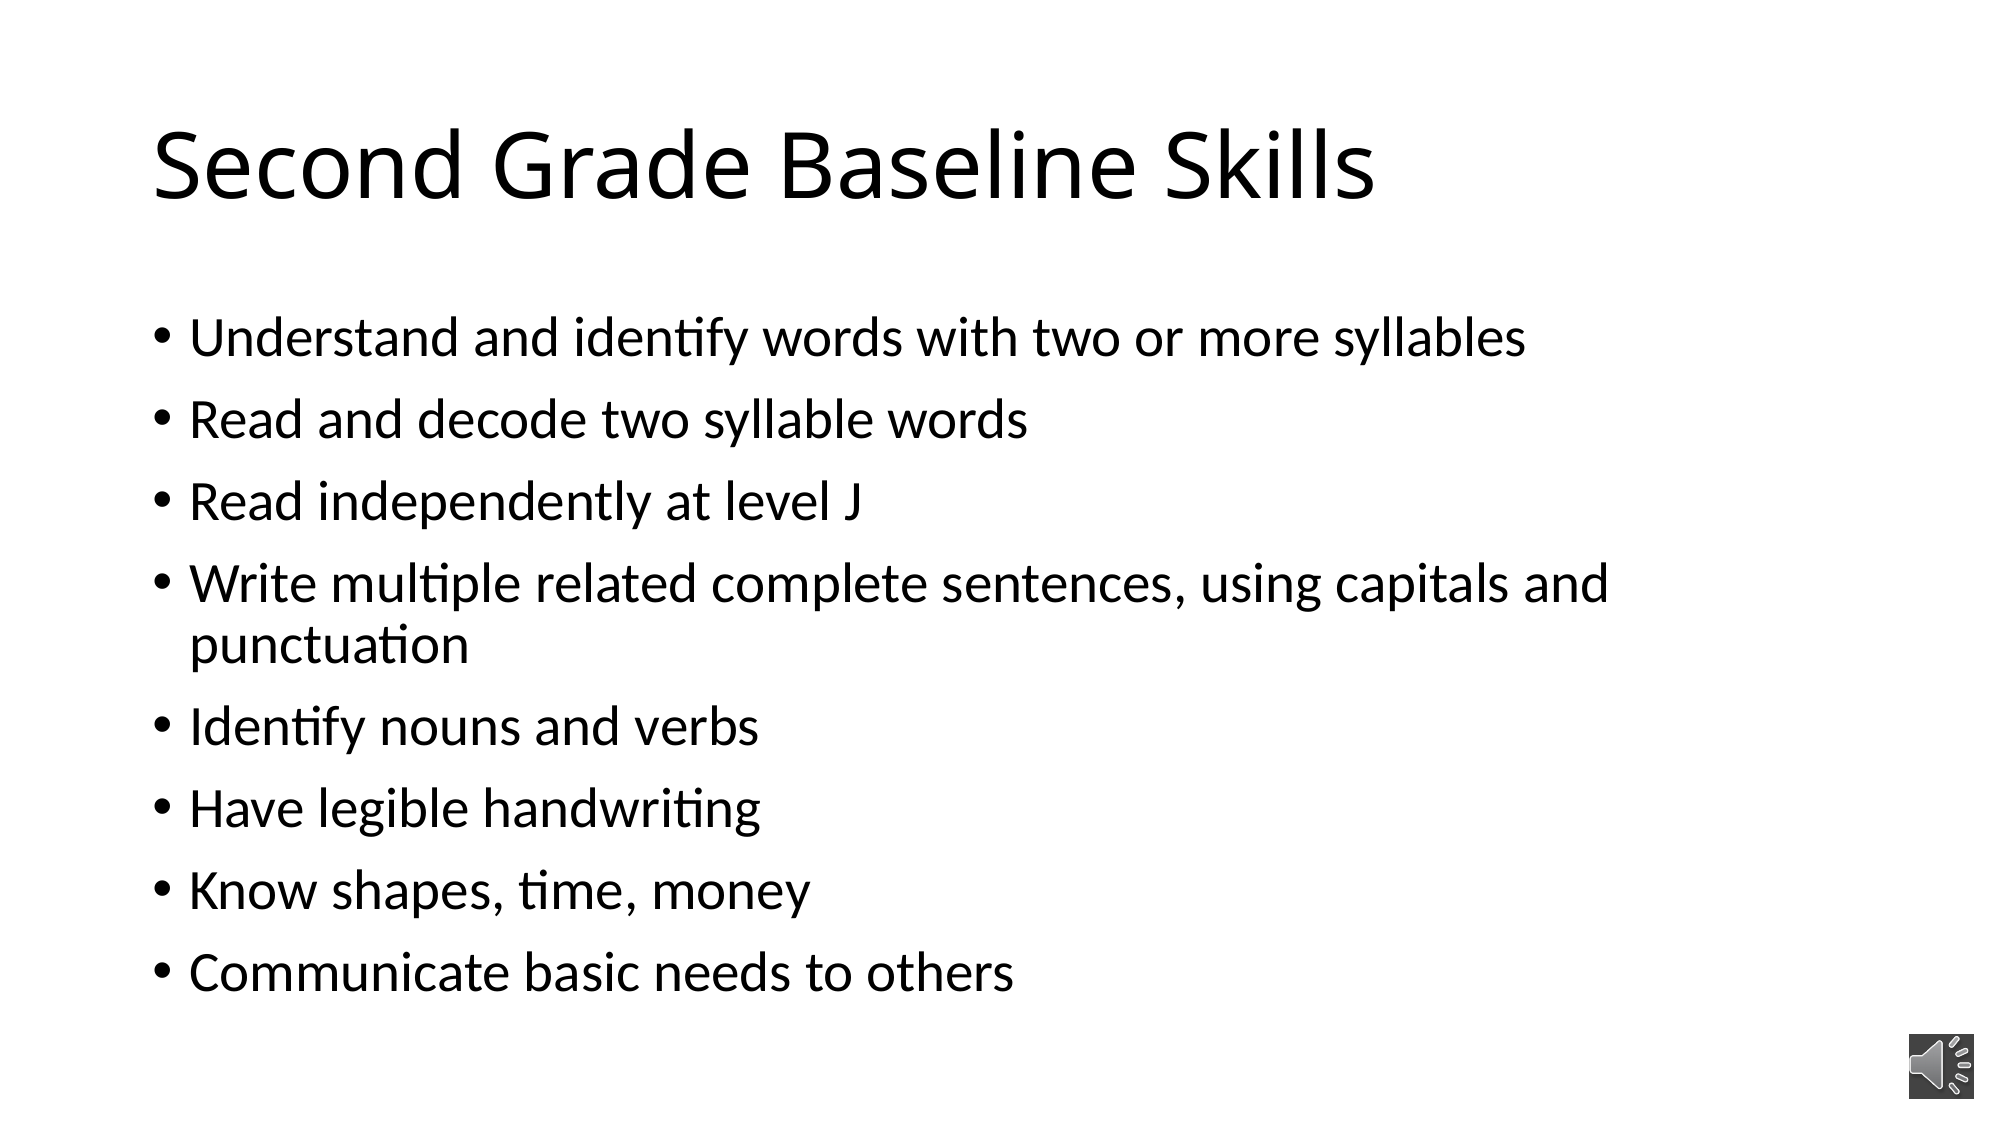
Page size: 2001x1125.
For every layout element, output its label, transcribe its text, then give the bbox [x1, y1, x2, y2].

picture [1908, 1033, 1975, 1100]
title Second Grade Baseline Skills [137, 59, 1863, 278]
list Understand and identify words with two or more syllables Read and decode two syllable words Read independently at level J Write multiple related complete sentences, using capitals and punctuation Identify nouns and verbs Have legible handwriting Know shapes, time, money Communicate basic needs to others [137, 299, 1863, 1014]
